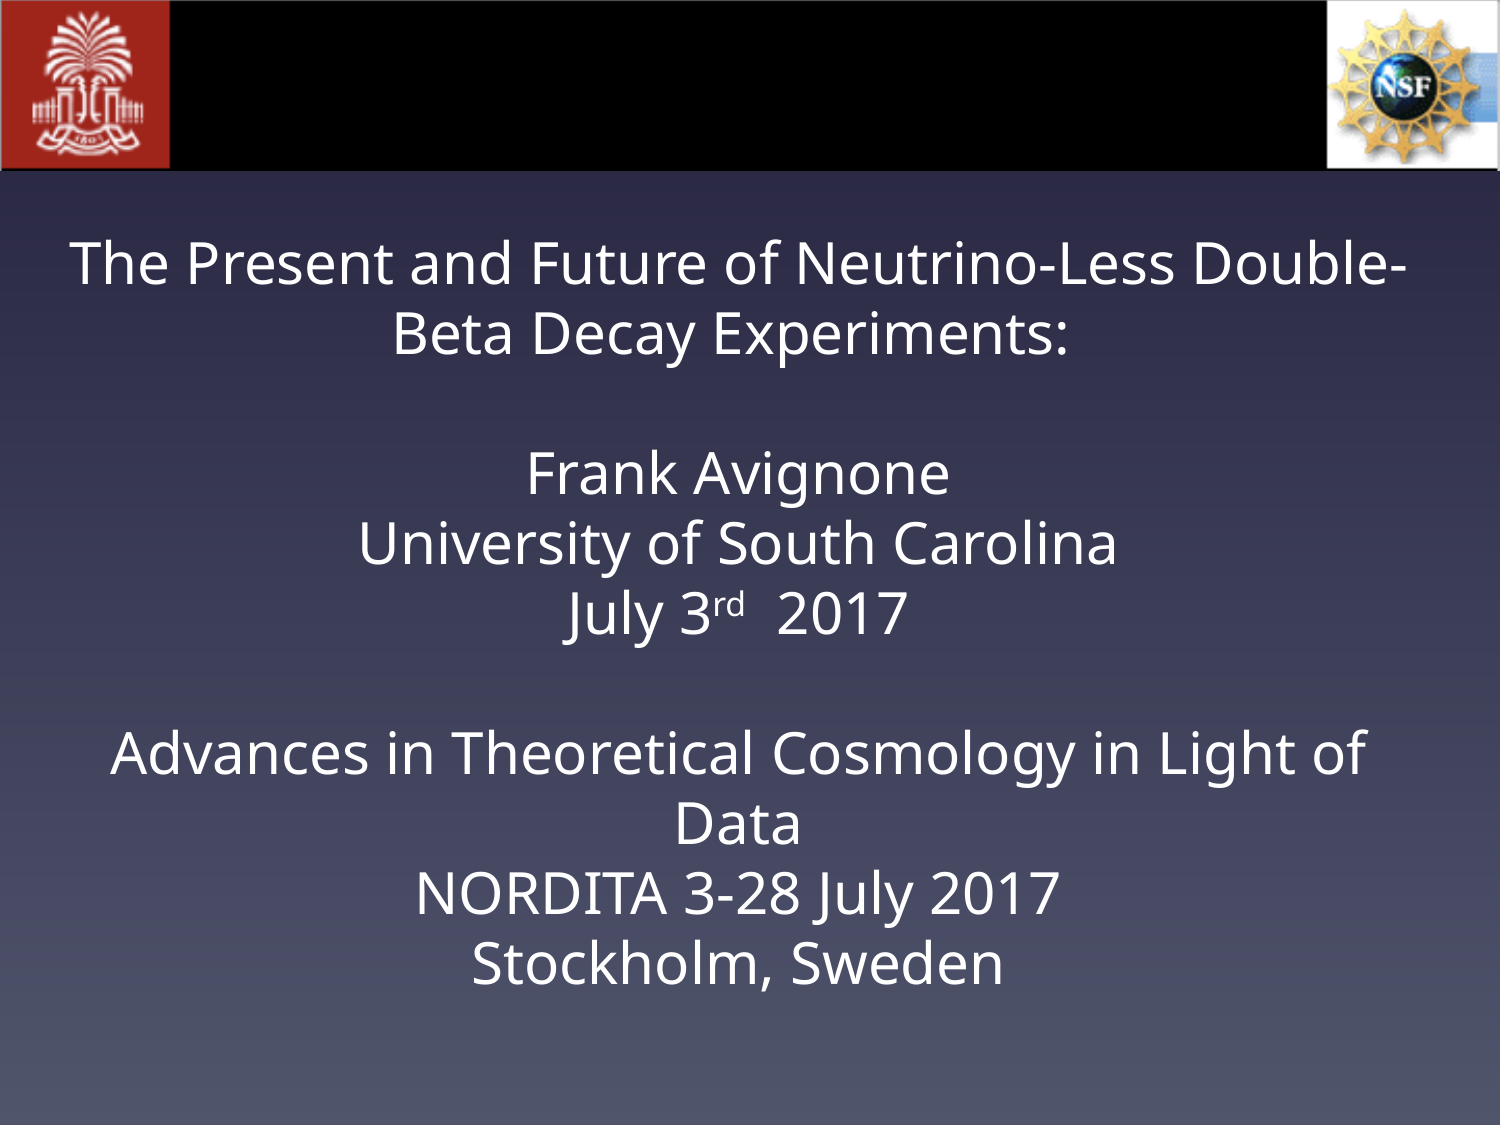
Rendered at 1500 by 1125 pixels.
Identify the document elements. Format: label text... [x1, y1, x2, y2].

text_box The Present and Future of Neutrino-Less Double-Beta Decay Experiments: Frank Avignone University of South Carolina July 3rd 2017 Advances in Theoretical Cosmology in Light of Data NORDITA 3-28 July 2017 Stockholm, Sweden [39, 218, 1438, 1074]
picture [0, 0, 1500, 171]
